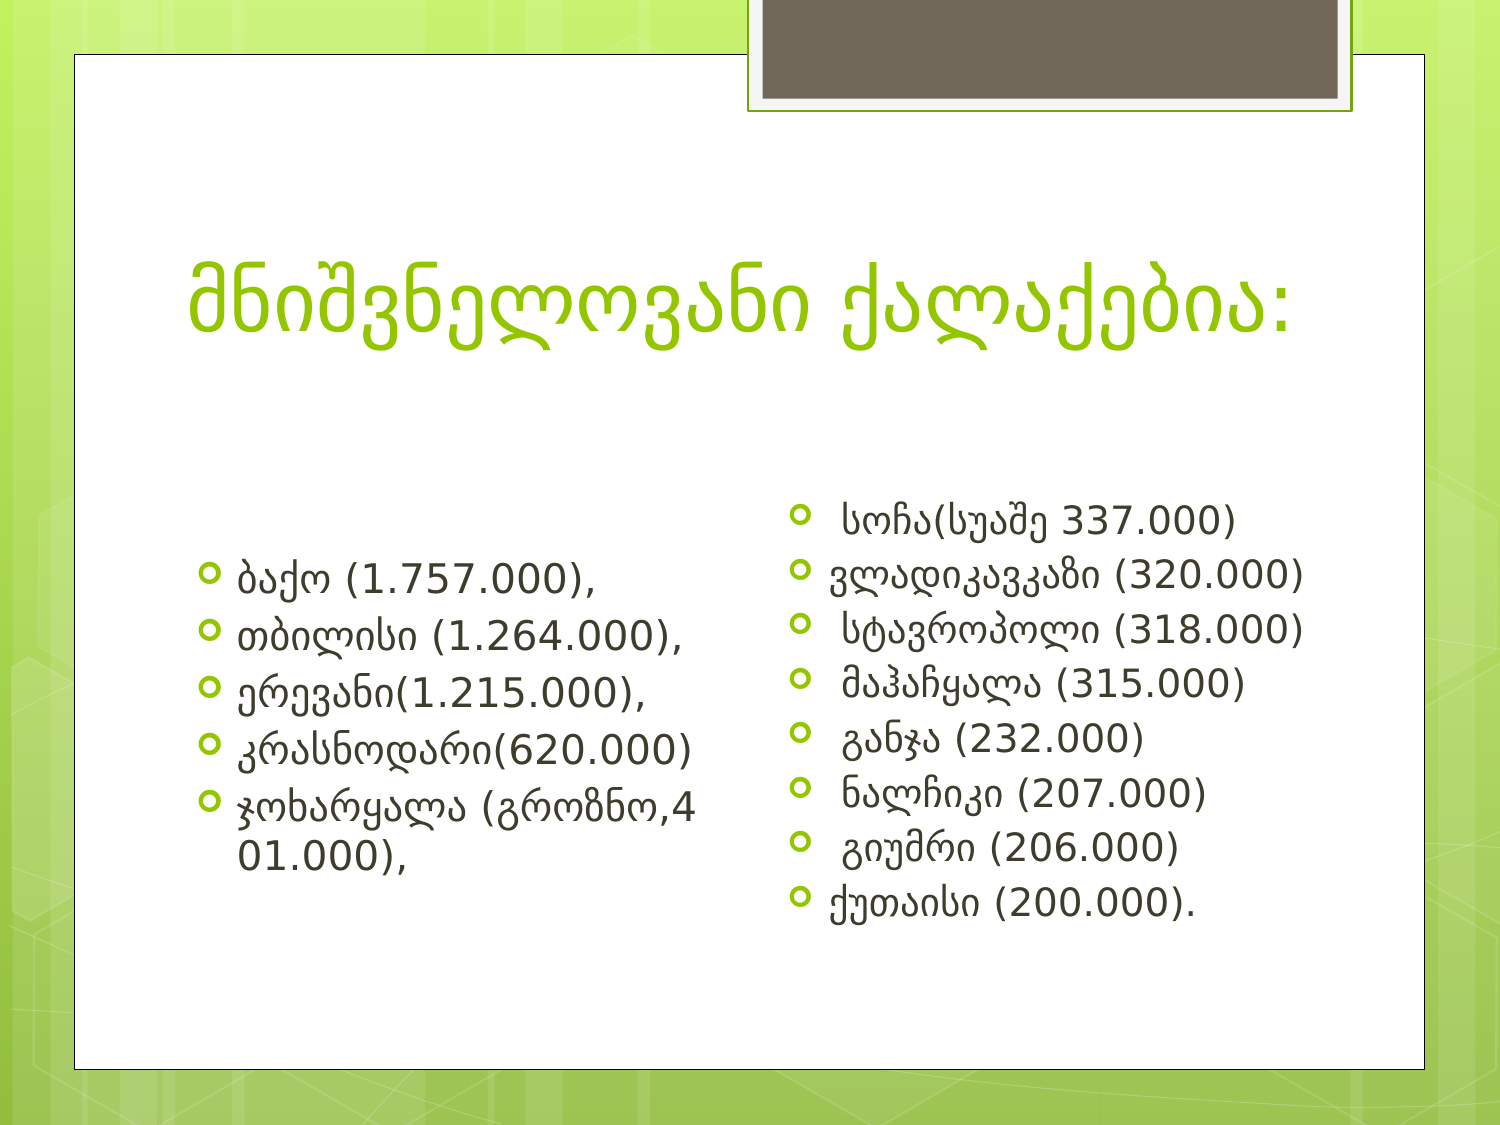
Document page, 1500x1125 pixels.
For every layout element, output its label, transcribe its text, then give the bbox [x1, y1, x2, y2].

list სოჩა(სუაშე 337.000) ვლადიკავკაზი (320.000) სტავროპოლი (318.000) მაჰაჩყალა (315.000) განჯა (232.000) ნალჩიკი (207.000) გიუმრი (206.000) ქუთაისი (200.000). [761, 487, 1323, 954]
title მნიშვნელოვანი ქალაქებია: [171, 168, 1324, 357]
list ბაქო (1.757.000), თბილისი (1.264.000), ერევანი(1.215.000), კრასნოდარი(620.000) ჯოხარყალა (გროზნო,401.000), [170, 487, 732, 954]
